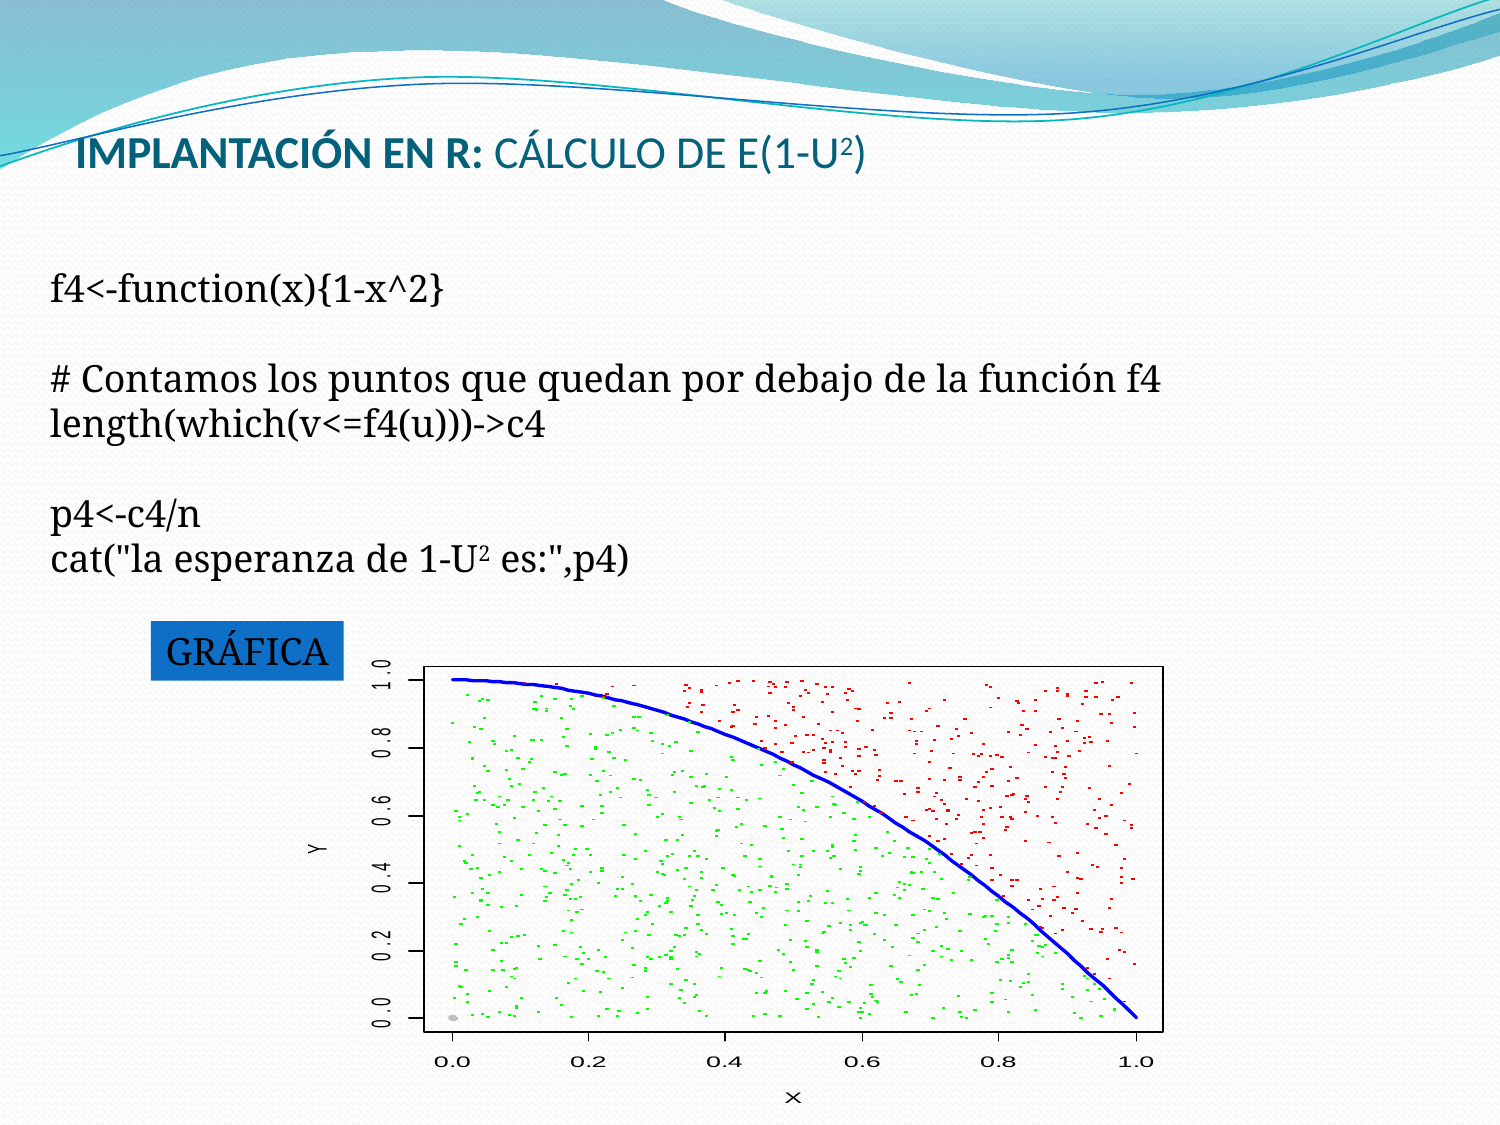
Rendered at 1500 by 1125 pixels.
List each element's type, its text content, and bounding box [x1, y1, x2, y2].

picture [292, 591, 1231, 1125]
text_box GRÁFICA [150, 621, 285, 681]
text_box f4<-function(x){1-x^2} # Contamos los puntos que quedan por debajo de la función f4 length(which(v<=f4(u)))->c4 p4<-c4/n cat("la esperanza de 1-U2 es:",p4) [35, 212, 1442, 588]
title IMPLANTACIÓN EN R: CÁLCULO DE E(1-U2) [75, 115, 1438, 212]
